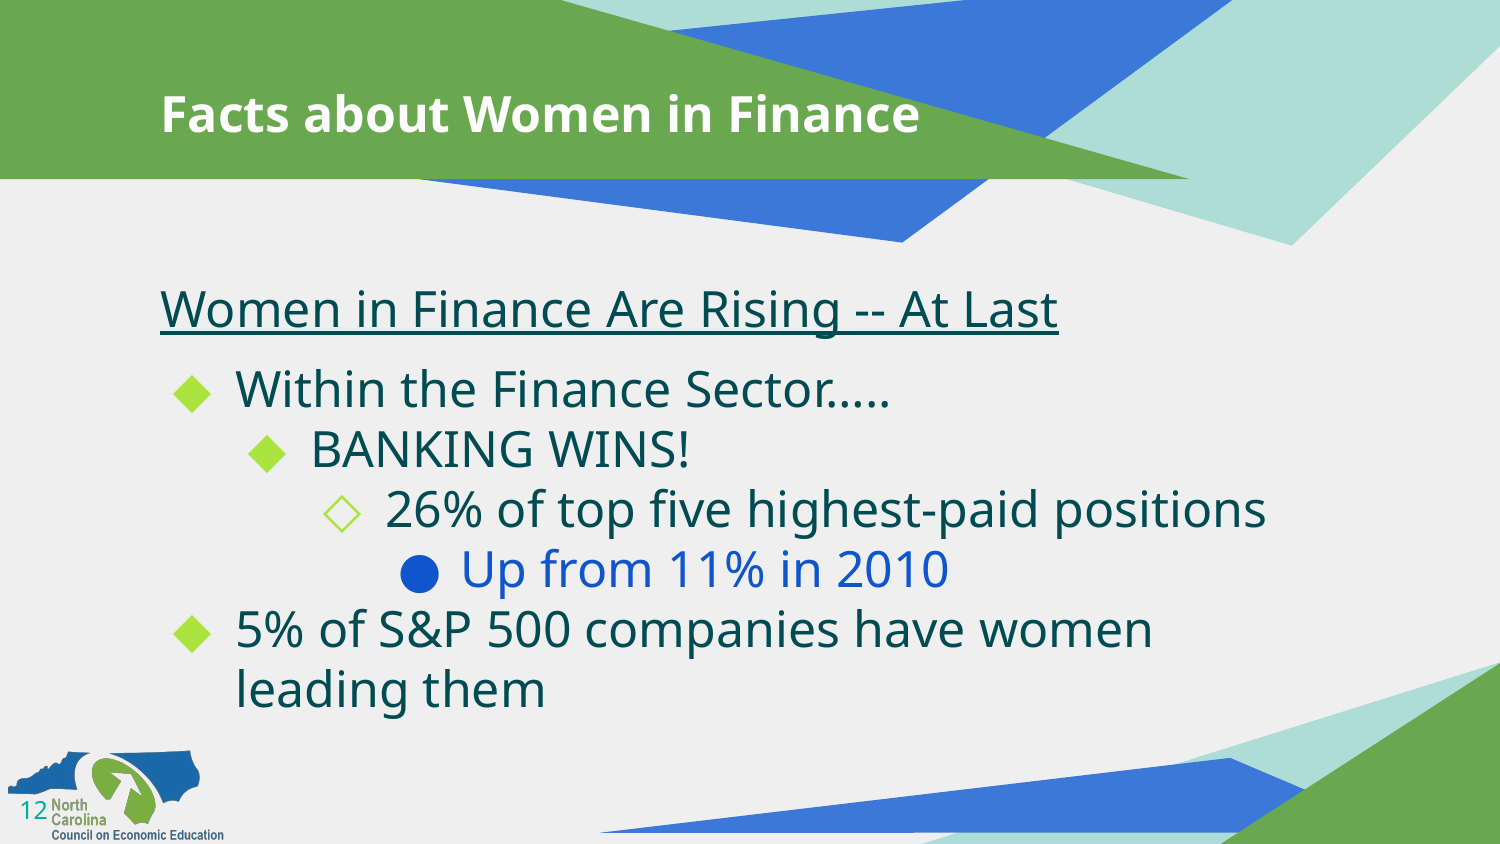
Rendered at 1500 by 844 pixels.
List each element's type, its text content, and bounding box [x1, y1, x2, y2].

slide_number 12 [4, 779, 95, 844]
picture [4, 746, 231, 844]
title Facts about Women in Finance [145, 67, 1355, 208]
list Women in Finance Are Rising -- At Last Within the Finance Sector….. BANKING WINS! 26% of top five highest-paid positions Up from 11% in 2010 5% of S&P 500 companies have women leading them [145, 262, 1355, 808]
